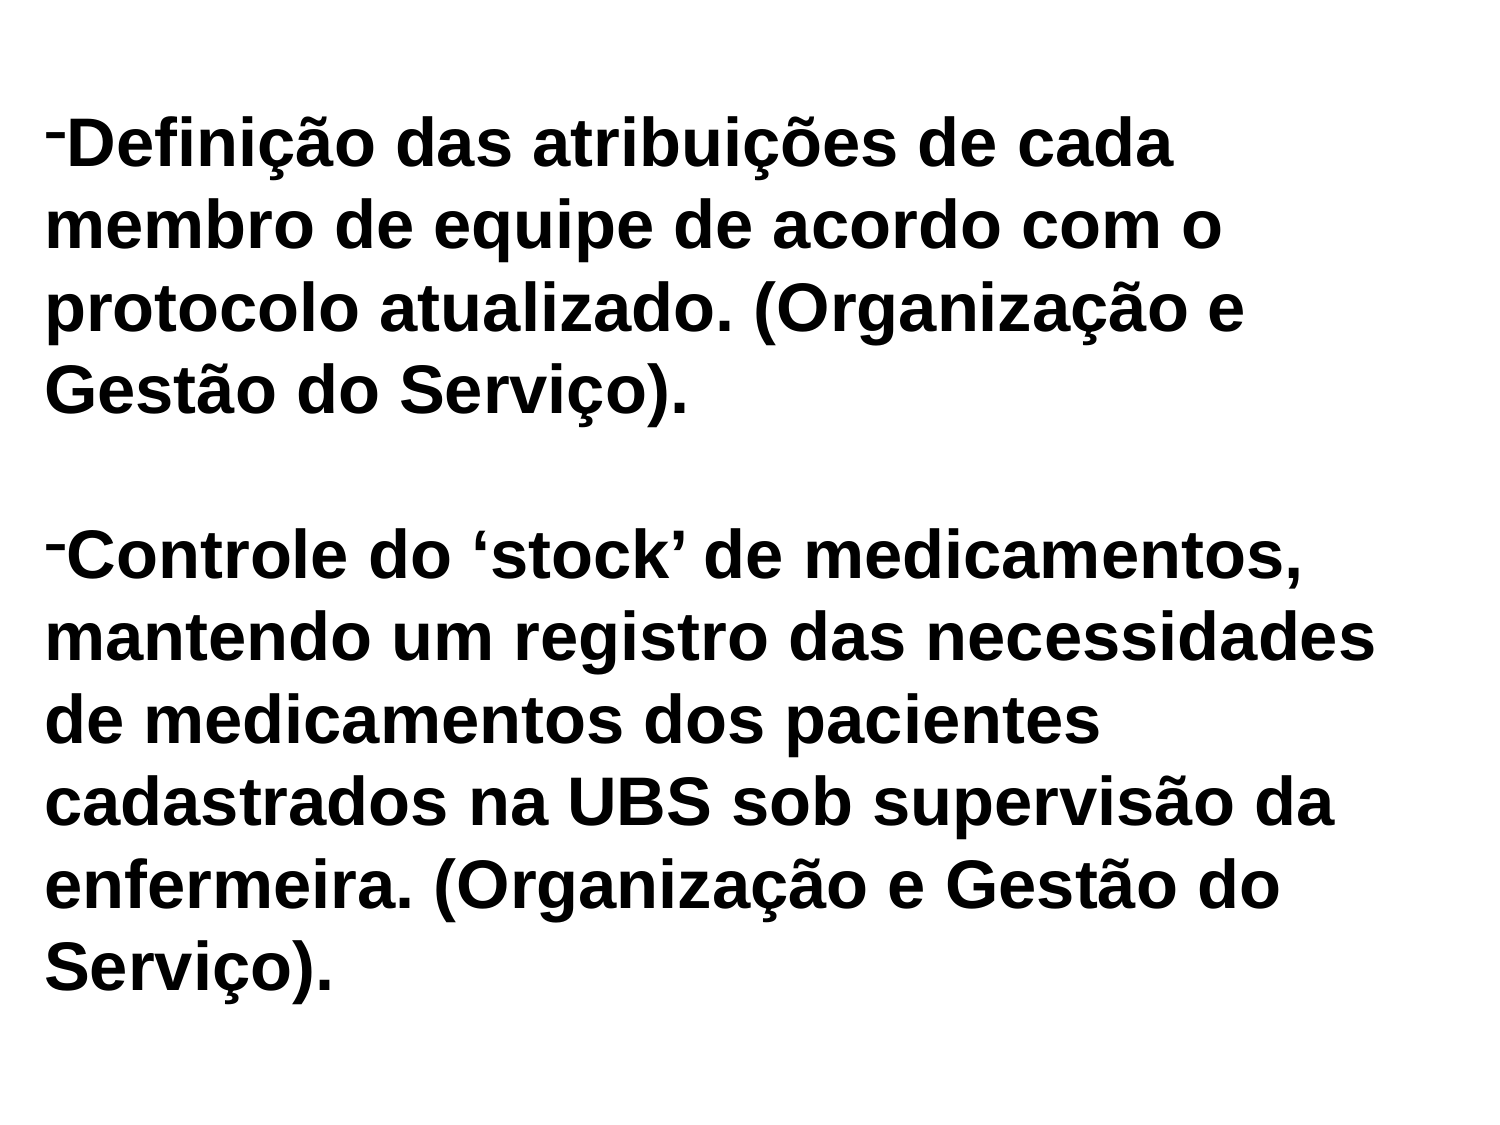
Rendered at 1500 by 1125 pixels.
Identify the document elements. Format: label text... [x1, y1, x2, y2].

text_box Definição das atribuições de cada membro de equipe de acordo com o protocolo atualizado. (Organização e Gestão do Serviço). Controle do ‘stock’ de medicamentos, mantendo um registro das necessidades de medicamentos dos pacientes cadastrados na UBS sob supervisão da enfermeira. (Organização e Gestão do Serviço). [29, 89, 1471, 1125]
